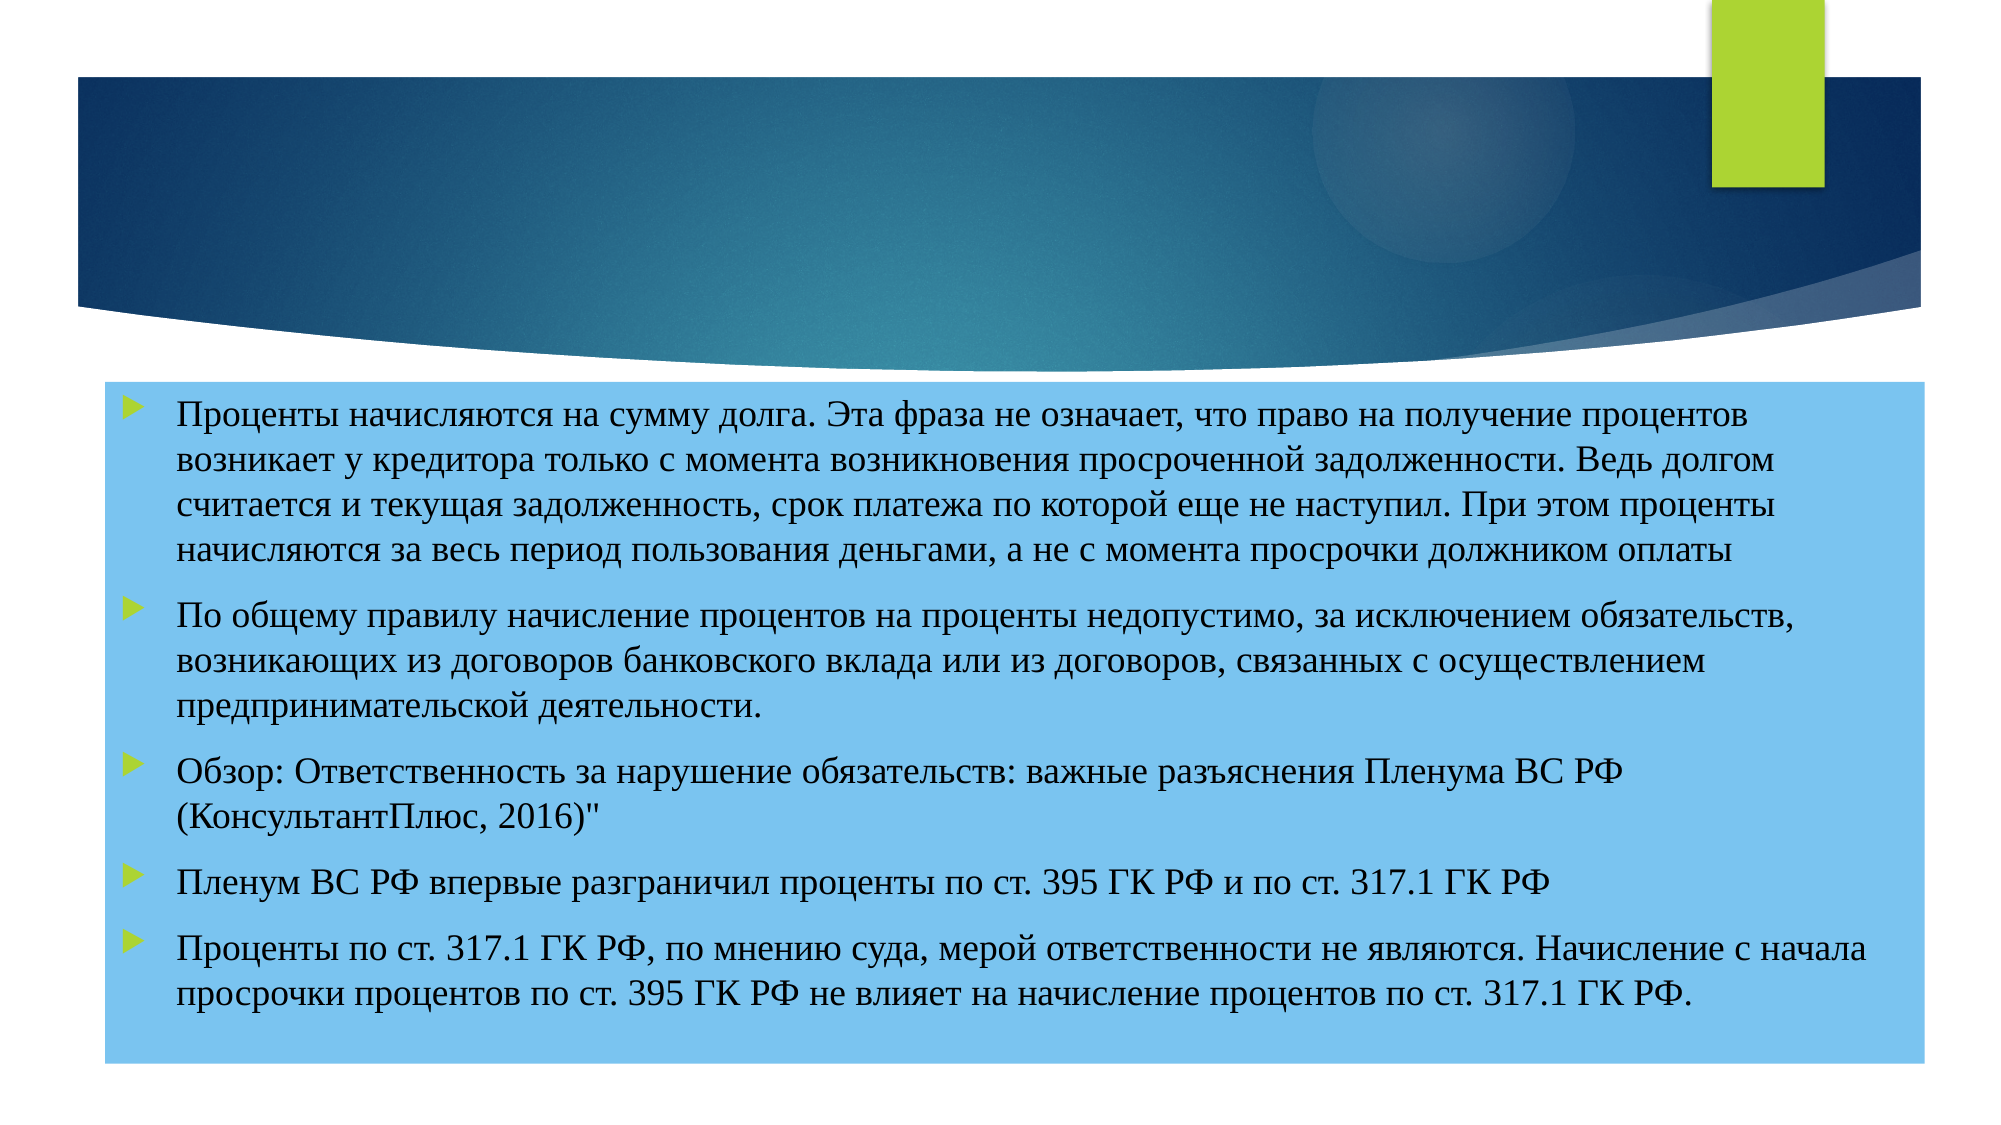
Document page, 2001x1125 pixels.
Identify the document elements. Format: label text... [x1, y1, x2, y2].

list Проценты начисляются на сумму долга. Эта фраза не означает, что право на получение процентов возникает у кредитора только с момента возникновения просроченной задолженности. Ведь долгом считается и текущая задолженность, срок платежа по которой еще не наступил. При этом проценты начисляются за весь период пользования деньгами, а не с момента просрочки должником оплаты По общему правилу начисление процентов на проценты недопустимо, за исключением обязательств, возникающих из договоров банковского вклада или из договоров, связанных с осуществлением предпринимательской деятельности. Обзор: Ответственность за нарушение обязательств: важные разъяснения Пленума ВС РФ (КонсультантПлюс, 2016)" Пленум ВС РФ впервые разграничил проценты по ст. 395 ГК РФ и по ст. 317.1 ГК РФ Проценты по ст. 317.1 ГК РФ, по мнению суда, мерой ответственности не являются. Начисление с начала просрочки процентов по ст. 395 ГК РФ не влияет на начисление процентов по ст. 317.1 ГК РФ. [105, 381, 1925, 1064]
